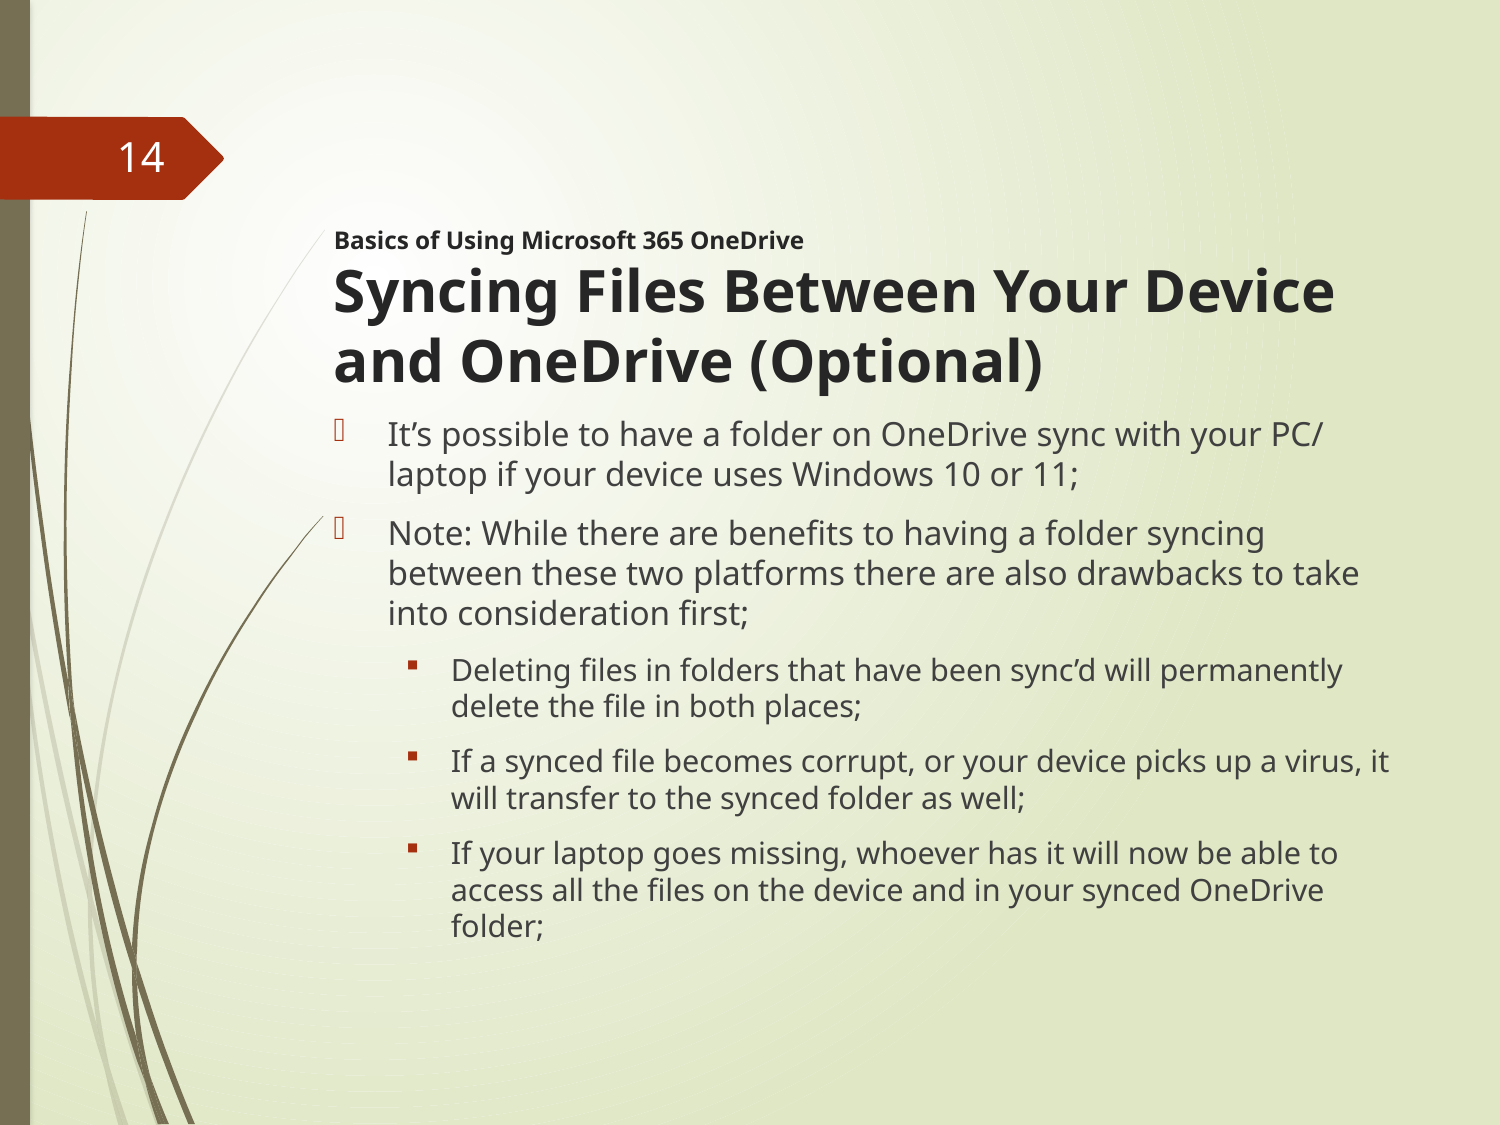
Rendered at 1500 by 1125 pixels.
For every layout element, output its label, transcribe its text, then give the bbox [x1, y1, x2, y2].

list It’s possible to have a folder on OneDrive sync with your PC/ laptop if your device uses Windows 10 or 11; Note: While there are benefits to having a folder syncing between these two platforms there are also drawbacks to take into consideration first; Deleting files in folders that have been sync’d will permanently delete the file in both places; If a synced file becomes corrupt, or your device picks up a virus, it will transfer to the synced folder as well; If your laptop goes missing, whoever has it will now be able to access all the files on the device and in your synced OneDrive folder; [318, 406, 1416, 955]
title Basics of Using Microsoft 365 OneDrive Syncing Files Between Your Device and OneDrive (Optional) [319, 217, 1416, 406]
slide_number 14 [83, 129, 180, 190]
